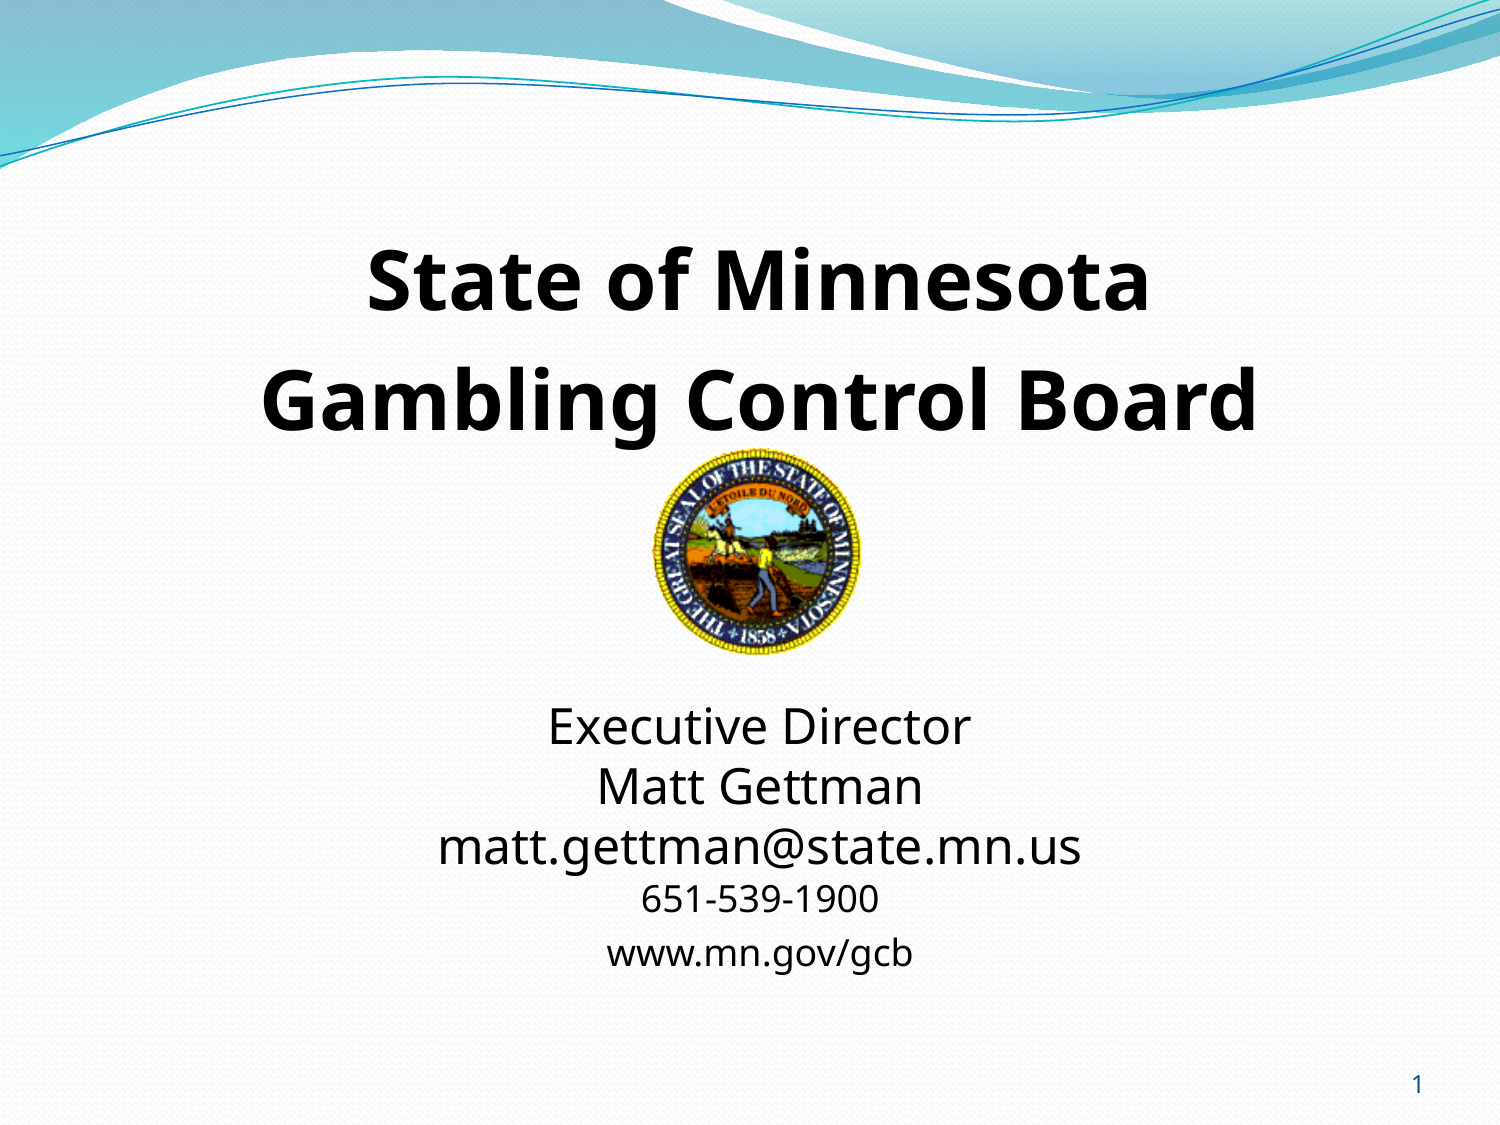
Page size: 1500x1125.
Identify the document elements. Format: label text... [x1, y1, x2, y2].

list State of Minnesota Gambling Control Board [85, 200, 1436, 675]
slide_number 1 [1299, 1042, 1425, 1103]
text_box Executive Director Matt Gettman matt.gettman@state.mn.us 651-539-1900 www.mn.gov/gcb [85, 687, 1436, 1027]
picture [646, 436, 874, 664]
